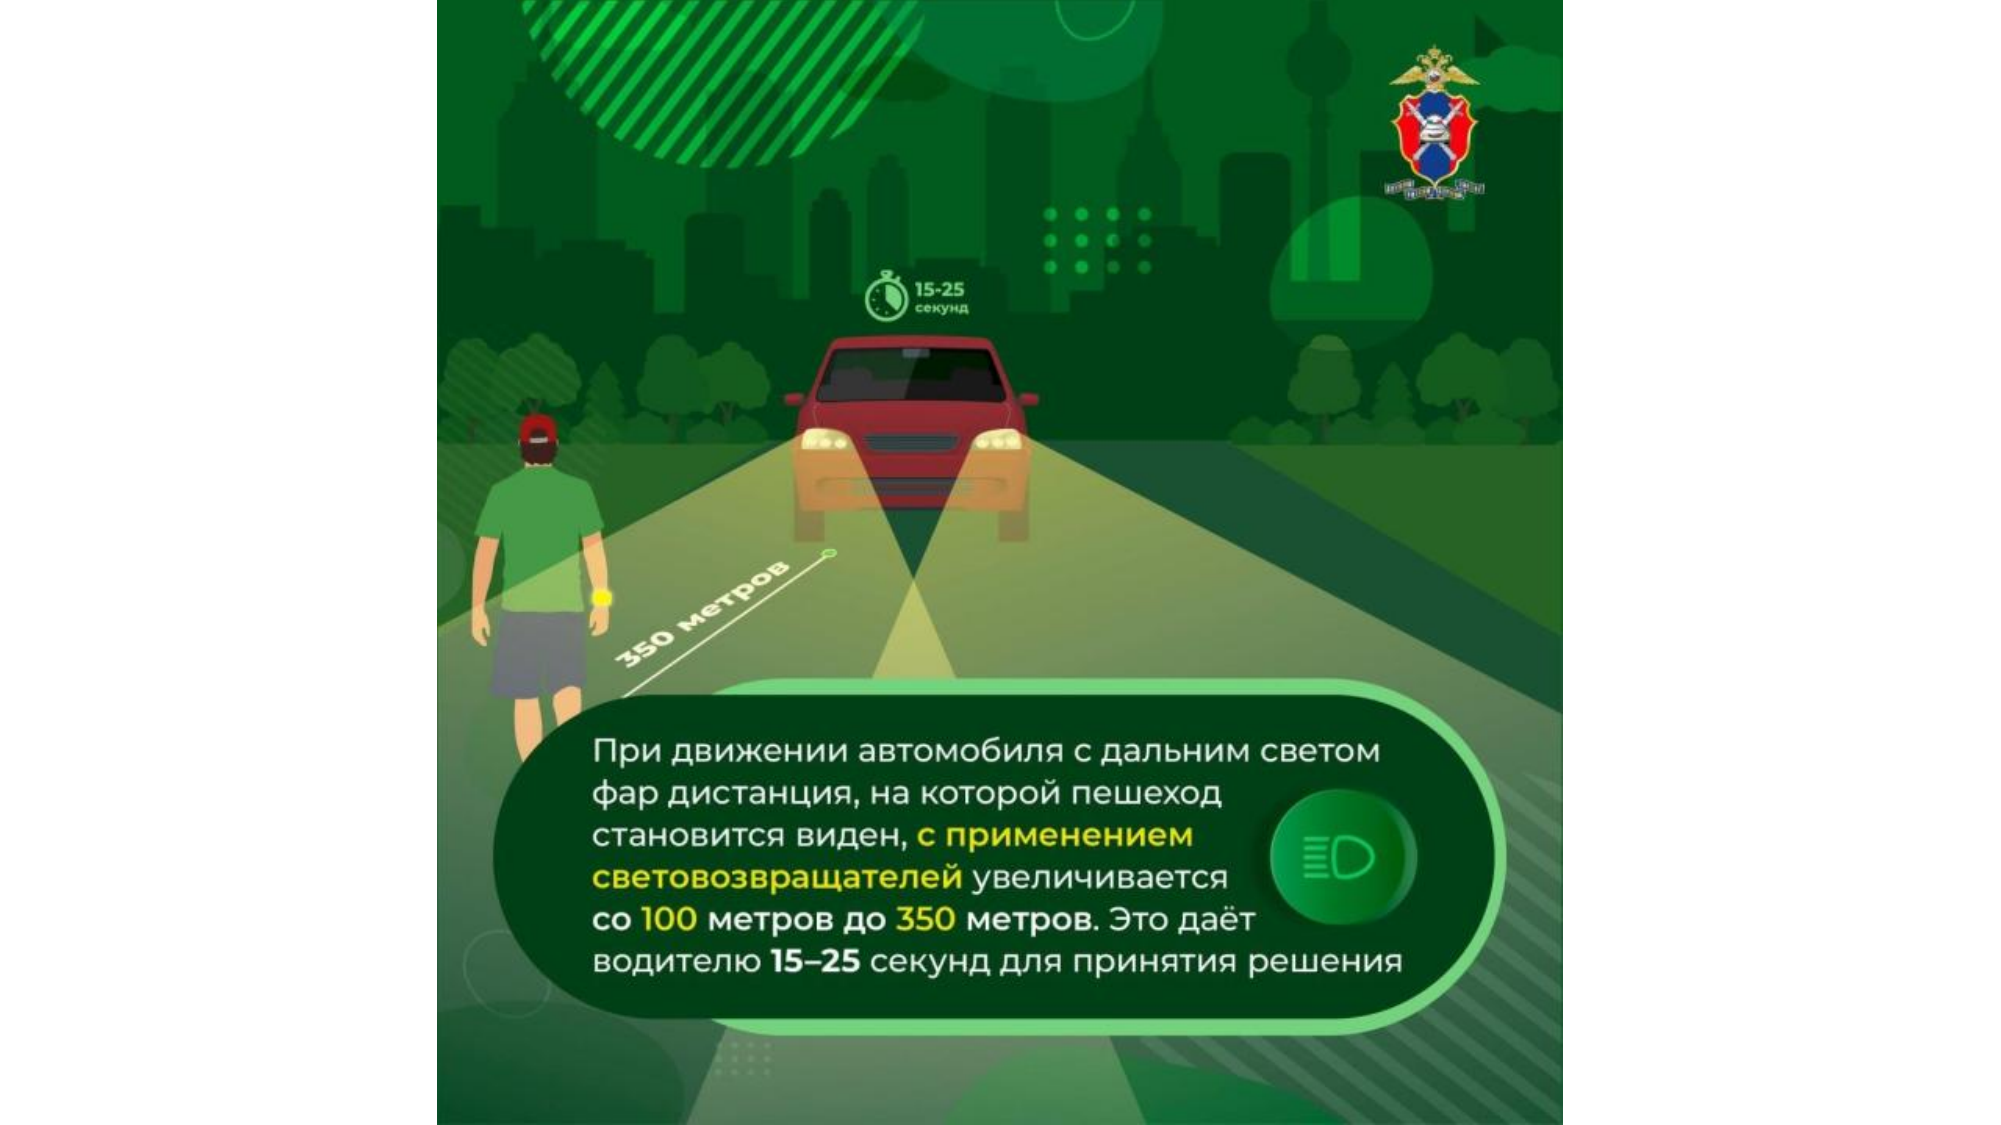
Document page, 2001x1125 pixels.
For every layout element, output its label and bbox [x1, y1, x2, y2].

picture [437, 0, 1563, 1125]
